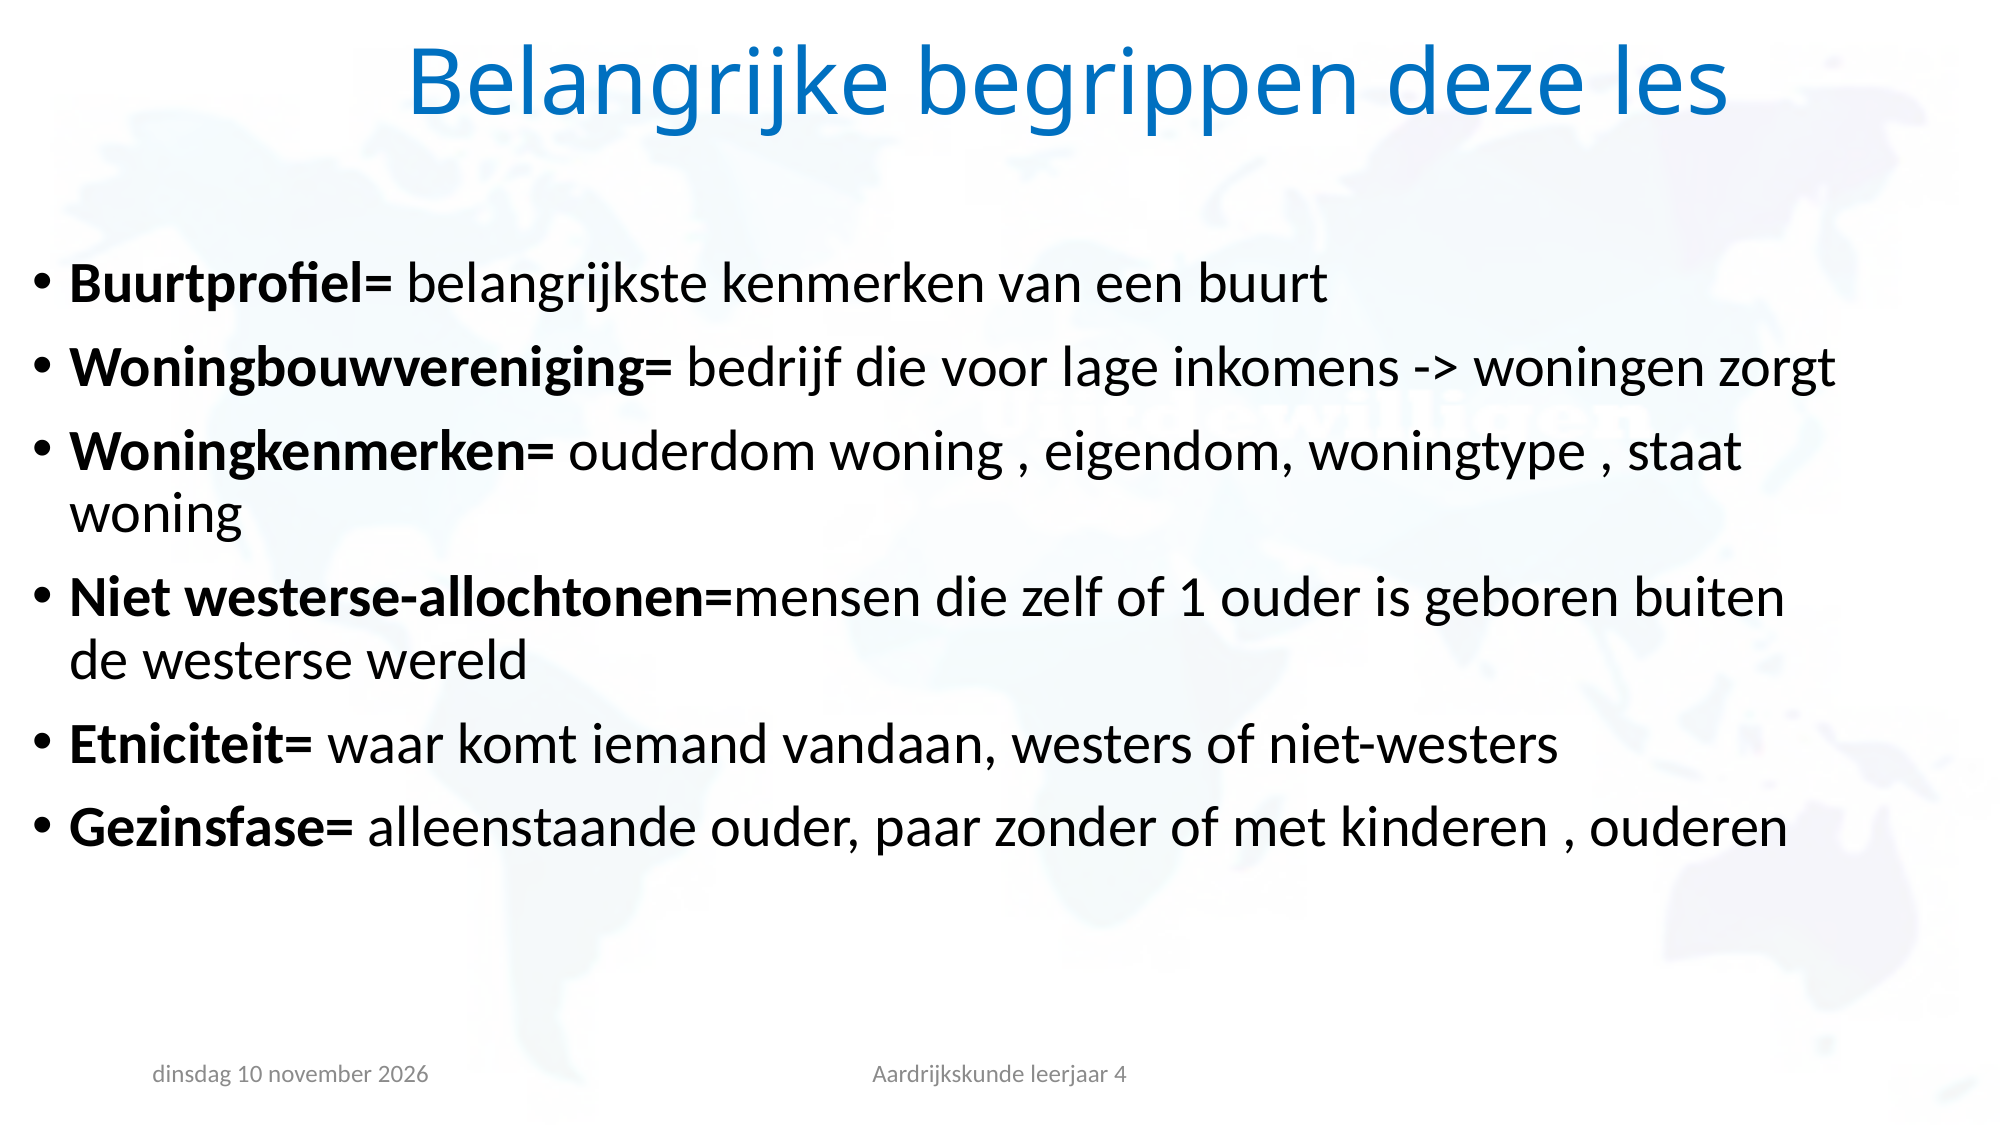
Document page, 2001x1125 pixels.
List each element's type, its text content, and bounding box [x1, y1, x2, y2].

title Belangrijke begrippen deze les [390, 0, 2000, 194]
list Buurtprofiel= belangrijkste kenmerken van een buurt Woningbouwvereniging= bedrijf die voor lage inkomens -> woningen zorgt Woningkenmerken= ouderdom woning , eigendom, woningtype , staat woning Niet westerse-allochtonen=mensen die zelf of 1 ouder is geboren buiten de westerse wereld Etniciteit= waar komt iemand vandaan, westers of niet-westers Gezinsfase= alleenstaande ouder, paar zonder of met kinderen , ouderen [17, 154, 1863, 1065]
footer Aardrijkskunde leerjaar 4 [662, 1042, 1338, 1103]
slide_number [137, 1042, 588, 1103]
